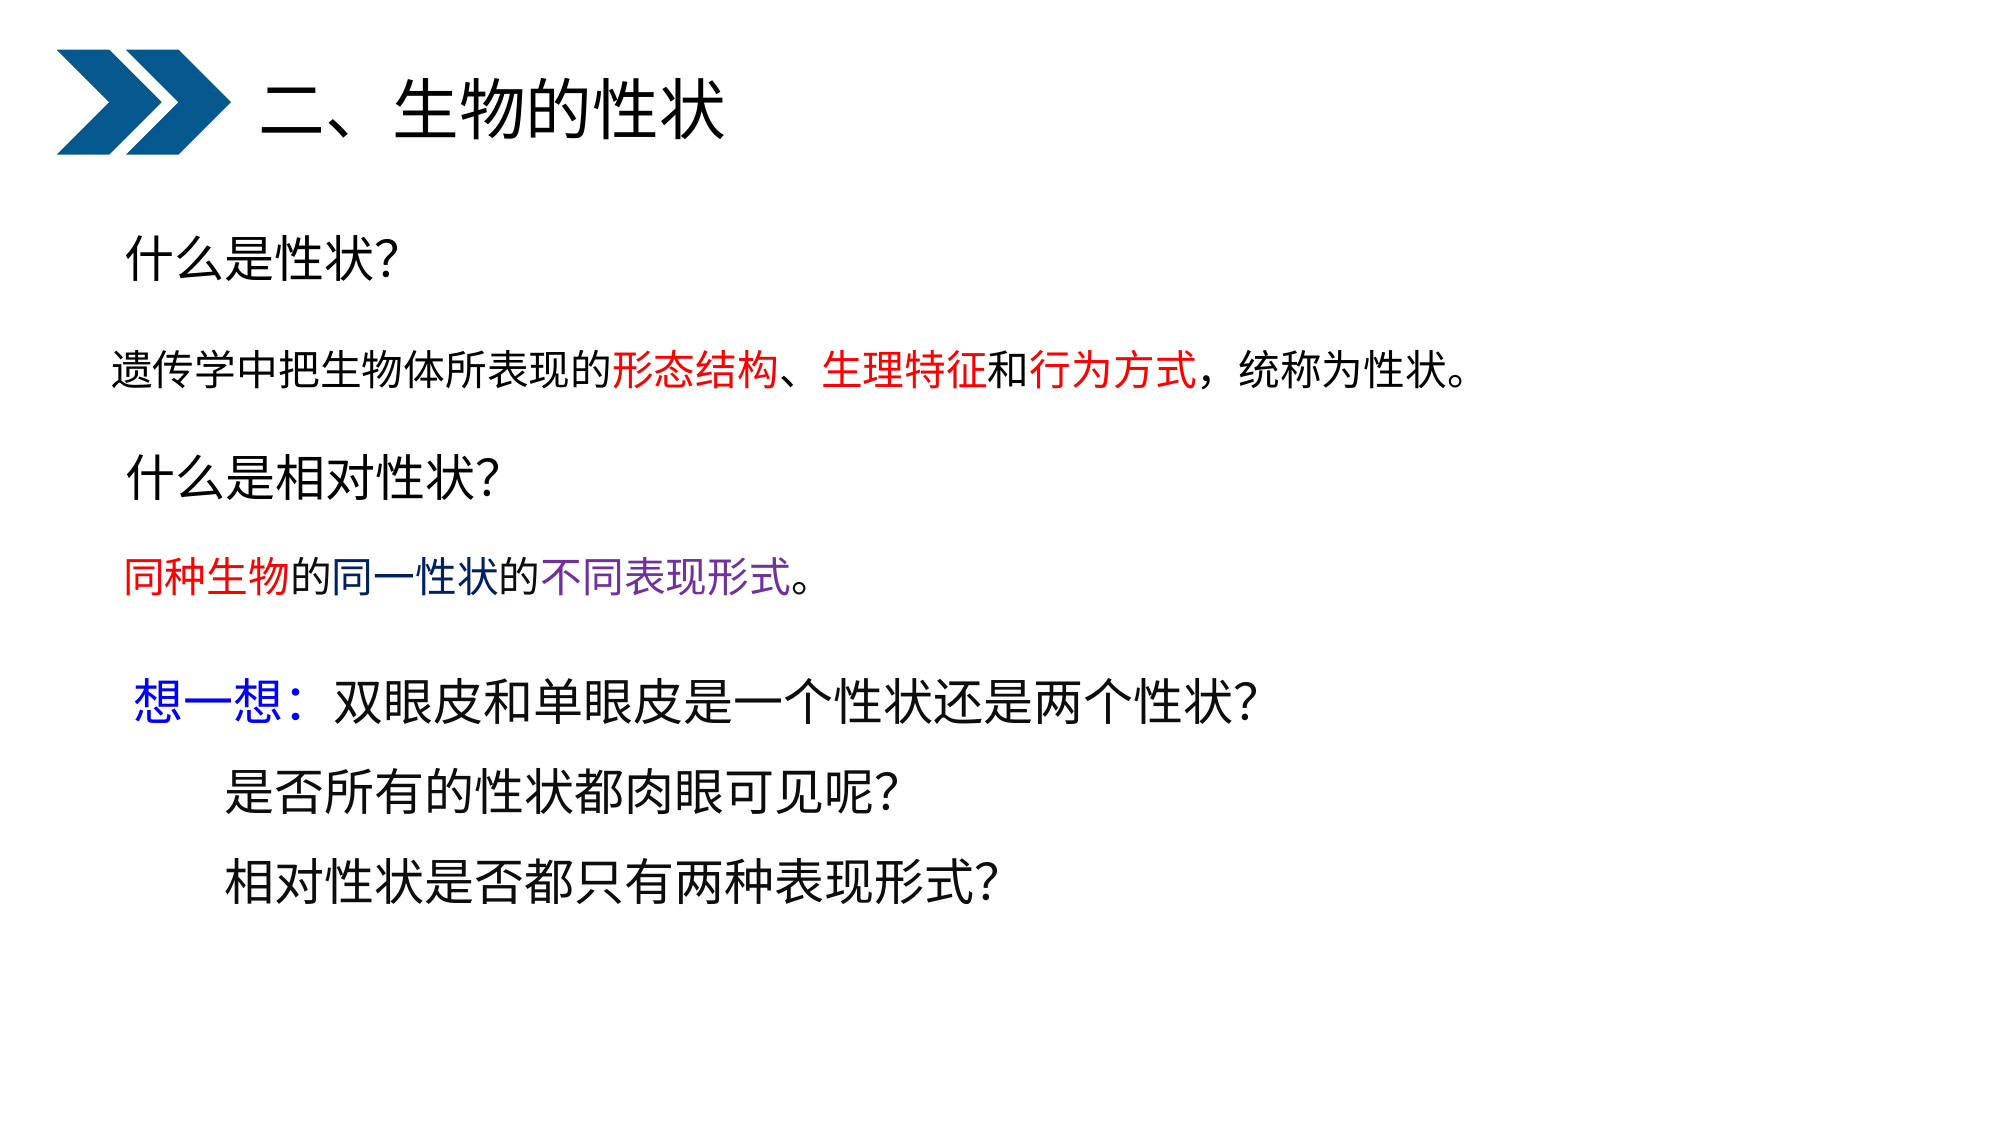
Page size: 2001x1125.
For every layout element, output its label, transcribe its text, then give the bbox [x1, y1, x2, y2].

text_box 想一想：双眼皮和单眼皮是一个性状还是两个性状？ 是否所有的性状都肉眼可见呢？ 相对性状是否都只有两种表现形式？ [108, 669, 1626, 882]
text_box 什么是性状？ [109, 219, 440, 295]
text_box 同种生物的同一性状的不同表现形式。 [108, 548, 1276, 609]
text_box 什么是相对性状？ [110, 438, 541, 514]
text_box 二、生物的性状 [244, 60, 742, 156]
text_box 遗传学中把生物体所表现的形态结构、生理特征和行为方式，统称为性状。 [21, 311, 1827, 401]
